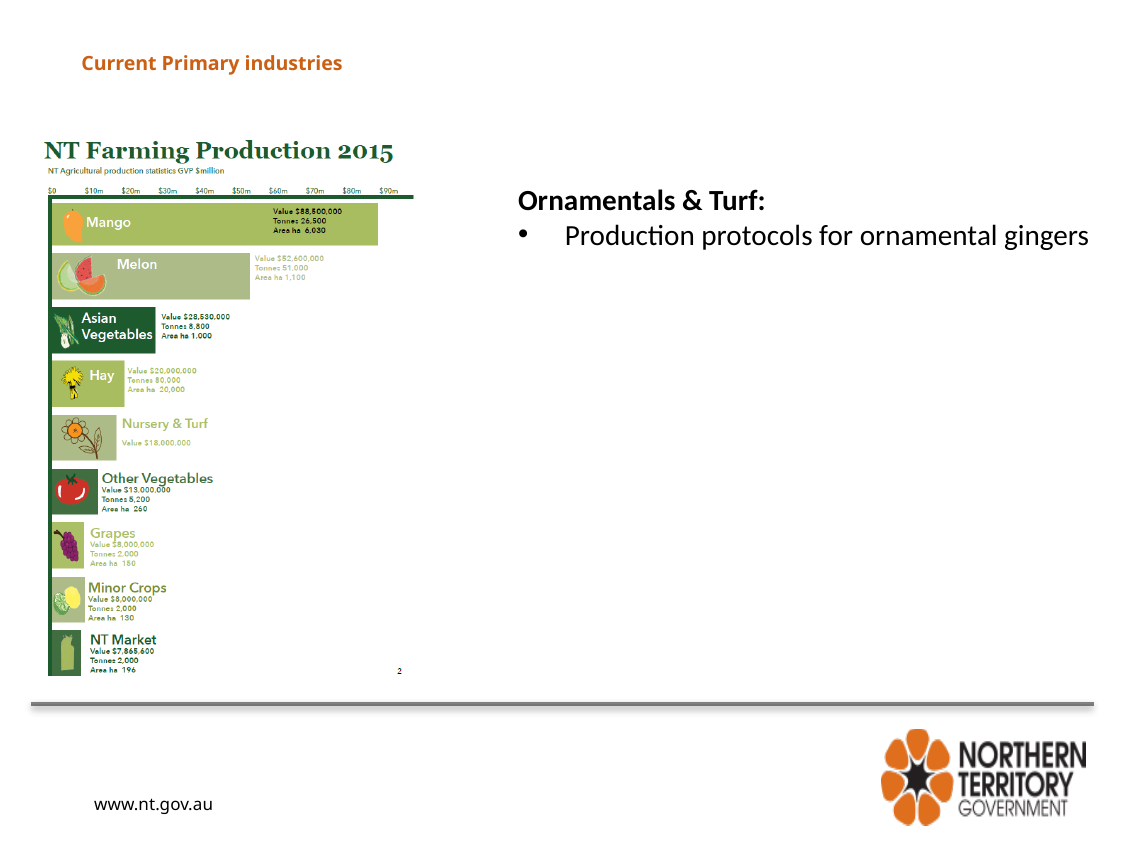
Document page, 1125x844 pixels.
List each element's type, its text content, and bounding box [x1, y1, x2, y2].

text_box Ornamentals & Turf: Production protocols for ornamental gingers [503, 173, 1106, 329]
picture [881, 729, 1086, 826]
picture [38, 138, 421, 682]
title Current Primary industries [66, 43, 1032, 106]
